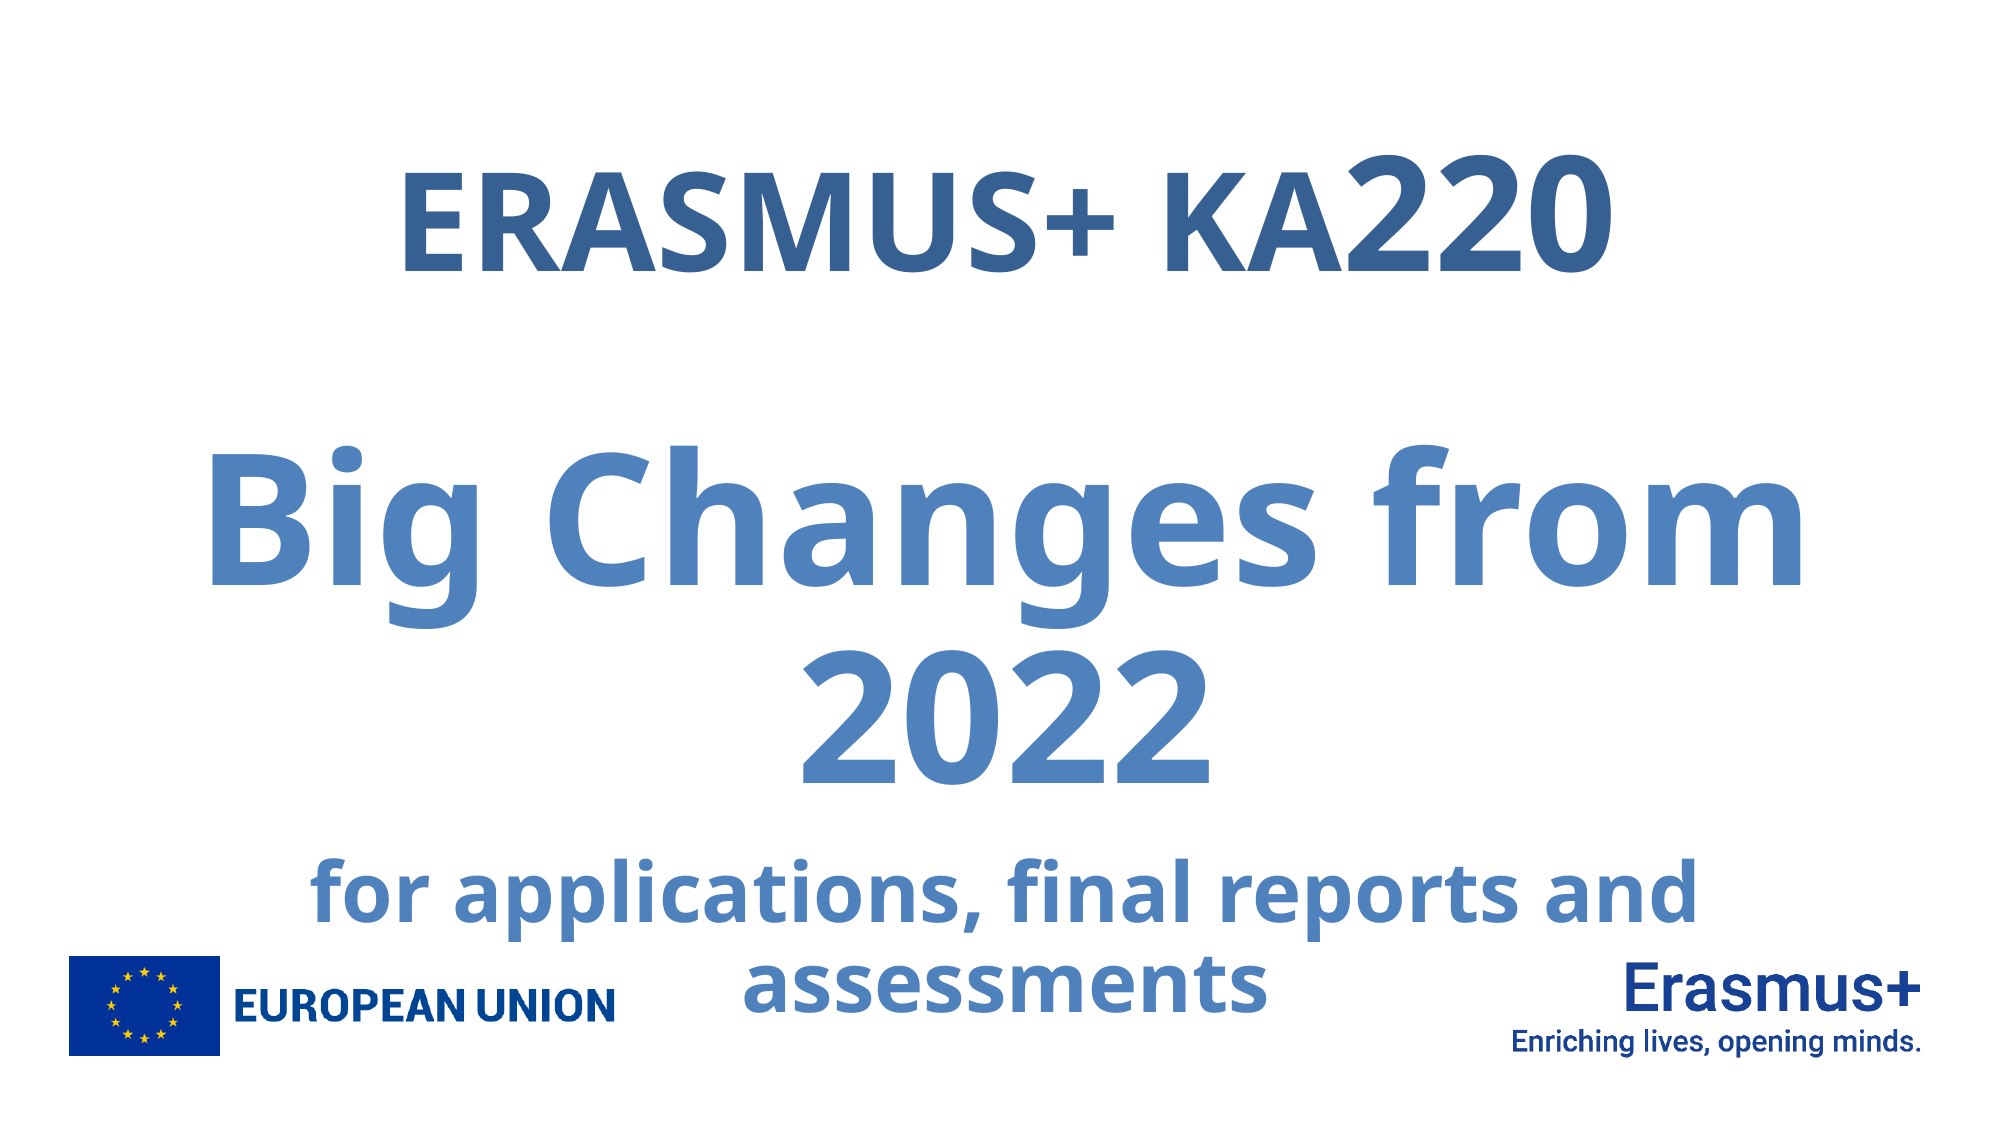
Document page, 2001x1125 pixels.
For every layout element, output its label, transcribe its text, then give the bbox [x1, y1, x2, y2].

picture [1492, 928, 1928, 1085]
text_box ERASMUS+ KA220 Big Changes from 2022 for applications, final reports and assessments [31, 125, 1981, 1038]
picture [68, 956, 632, 1057]
